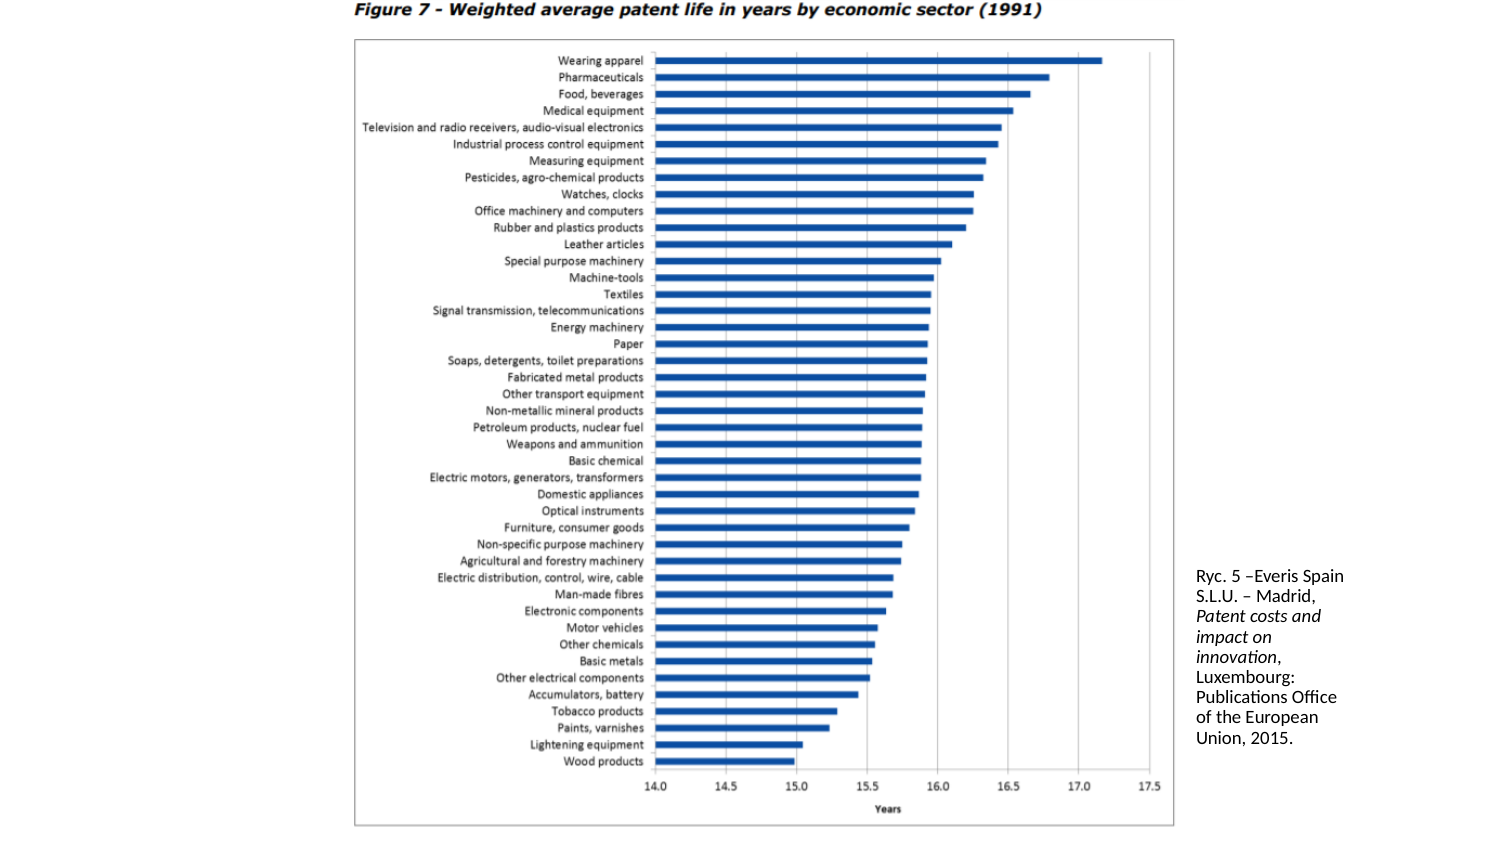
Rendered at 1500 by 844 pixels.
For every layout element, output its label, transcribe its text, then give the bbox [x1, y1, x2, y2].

picture [351, 0, 1186, 844]
text_box Ryc. 5 –Everis Spain S.L.U. – Madrid, Patent costs and impact on innovation, Luxembourg: Publications Office of the European Union, 2015. [1191, 560, 1360, 815]
